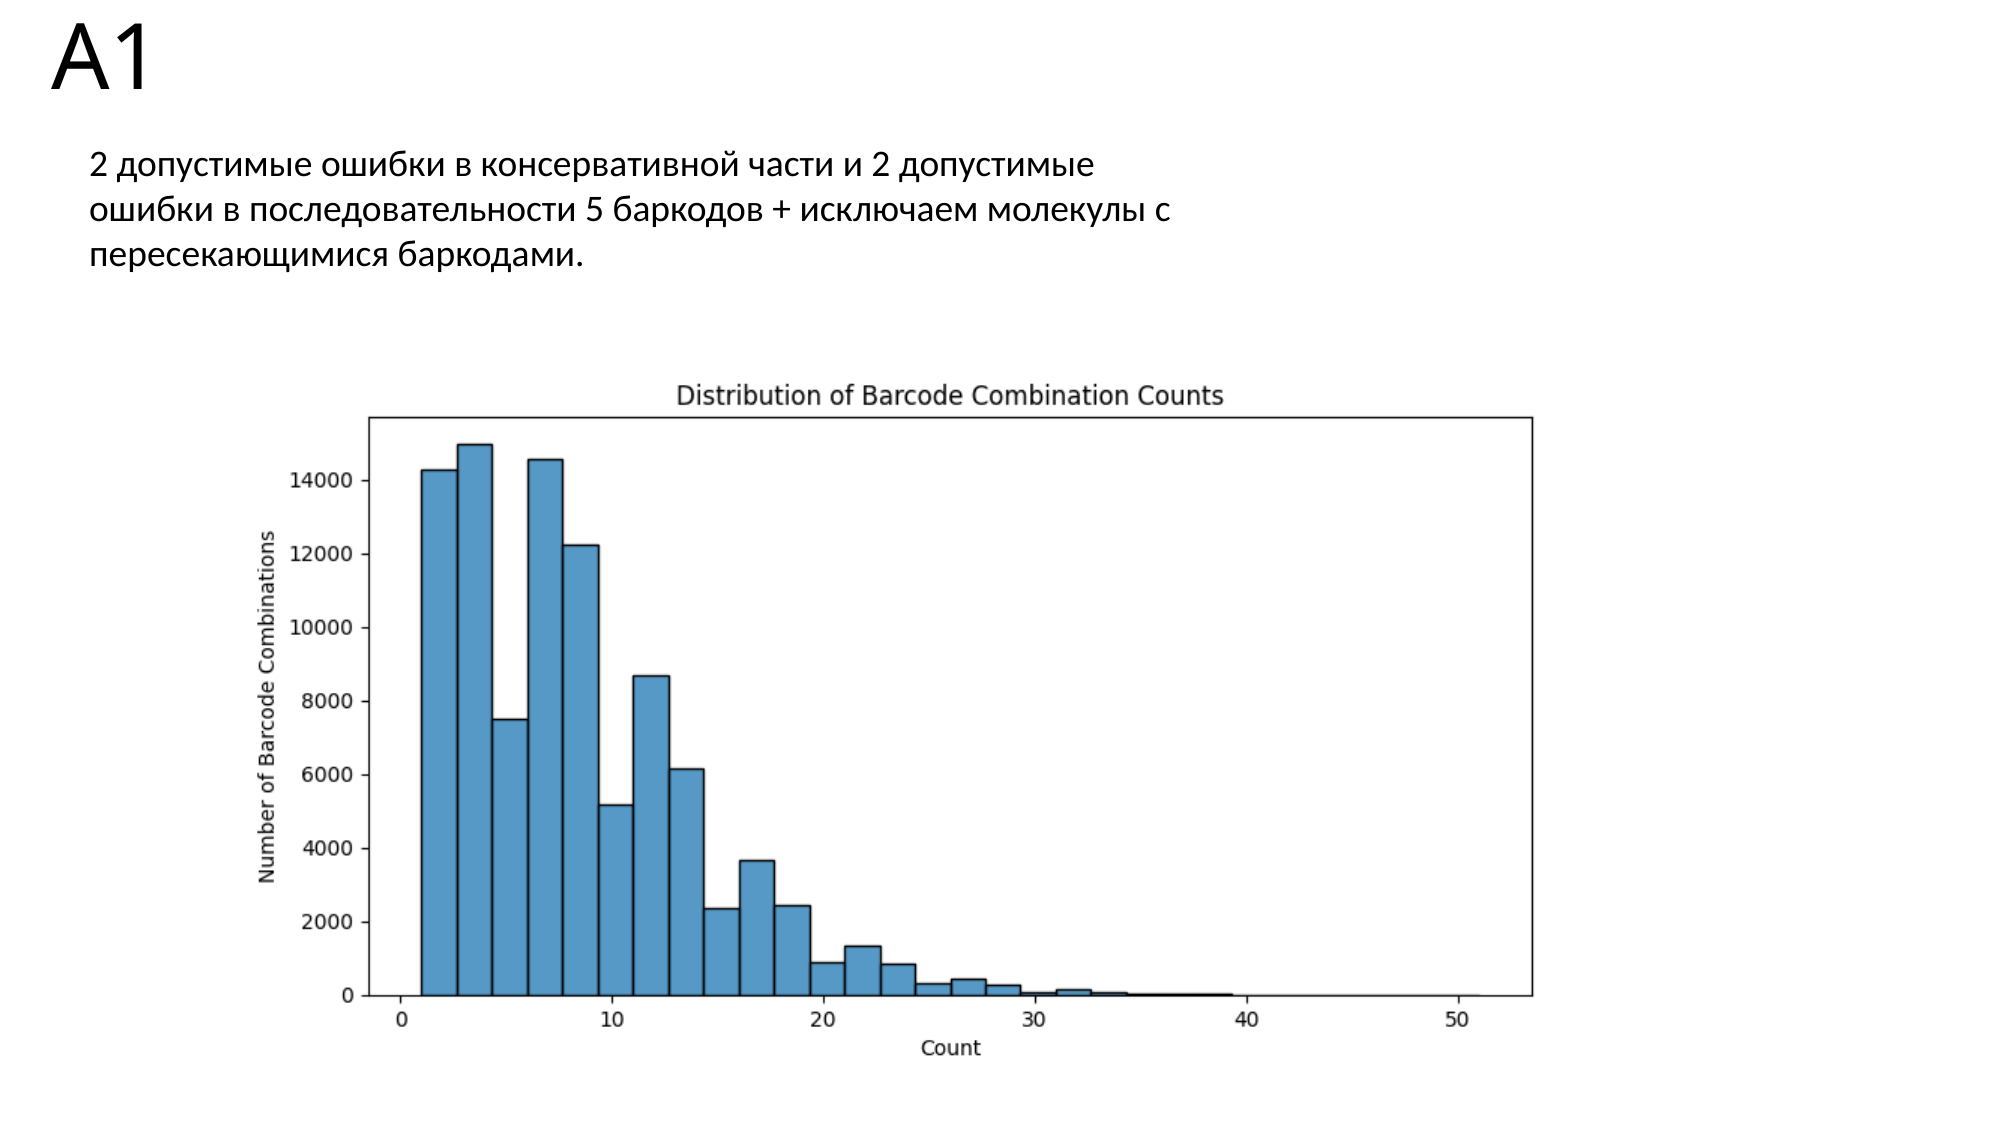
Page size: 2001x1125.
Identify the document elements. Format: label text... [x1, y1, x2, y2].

text_box A1 [35, 0, 1761, 169]
text_box 2 допустимые ошибки в консервативной части и 2 допустимые ошибки в последовательности 5 баркодов + исключаем молекулы с пересекающимися баркодами. [74, 131, 1210, 282]
picture [181, 327, 1682, 1078]
